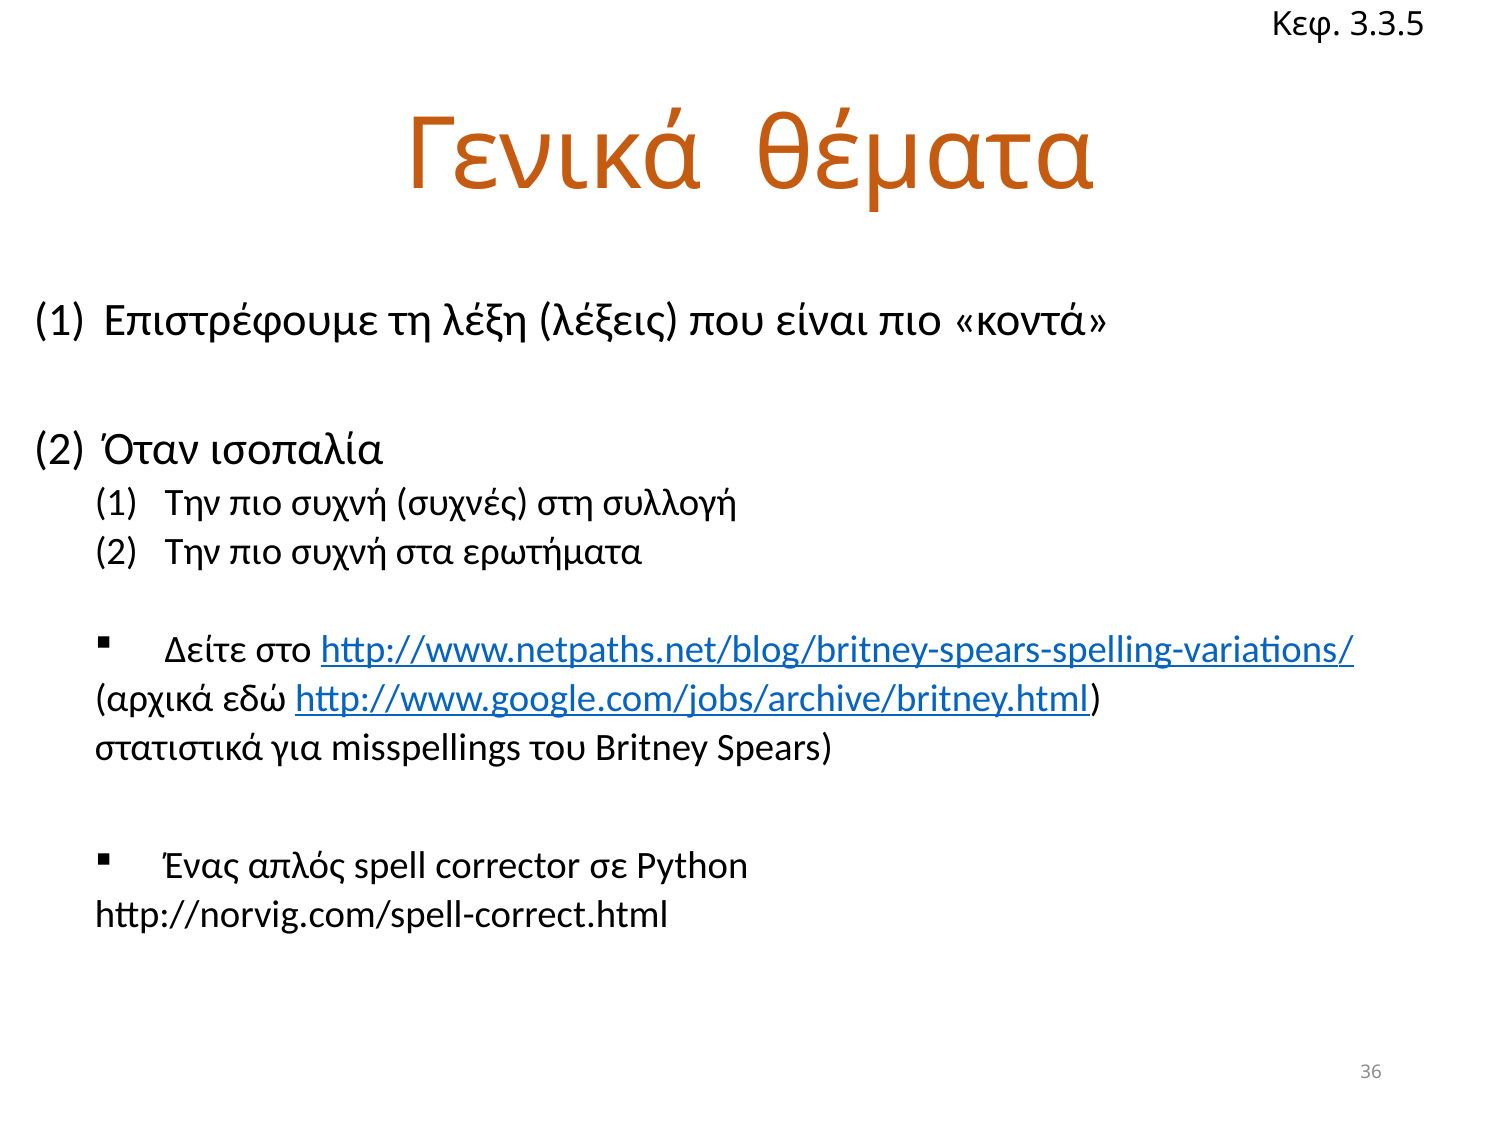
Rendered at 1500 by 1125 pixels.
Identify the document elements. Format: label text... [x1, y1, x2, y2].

slide_number 36 [1059, 1042, 1397, 1103]
title Γενικά θέματα [75, 62, 1425, 250]
list Επιστρέφουμε τη λέξη (λέξεις) που είναι πιο «κοντά» Όταν ισοπαλία Την πιο συχνή (συχνές) στη συλλογή Την πιο συχνή στα ερωτήματα Δείτε στο http://www.netpaths.net/blog/britney-spears-spelling-variations/ (αρχικά εδώ http://www.google.com/jobs/archive/britney.html) στατιστικά για misspellings του Britney Spears) Ένας απλός spell corrector σε Python http://norvig.com/spell-correct.html [18, 287, 1482, 950]
text_box Κεφ. 3.3.5 [1256, 0, 1440, 50]
